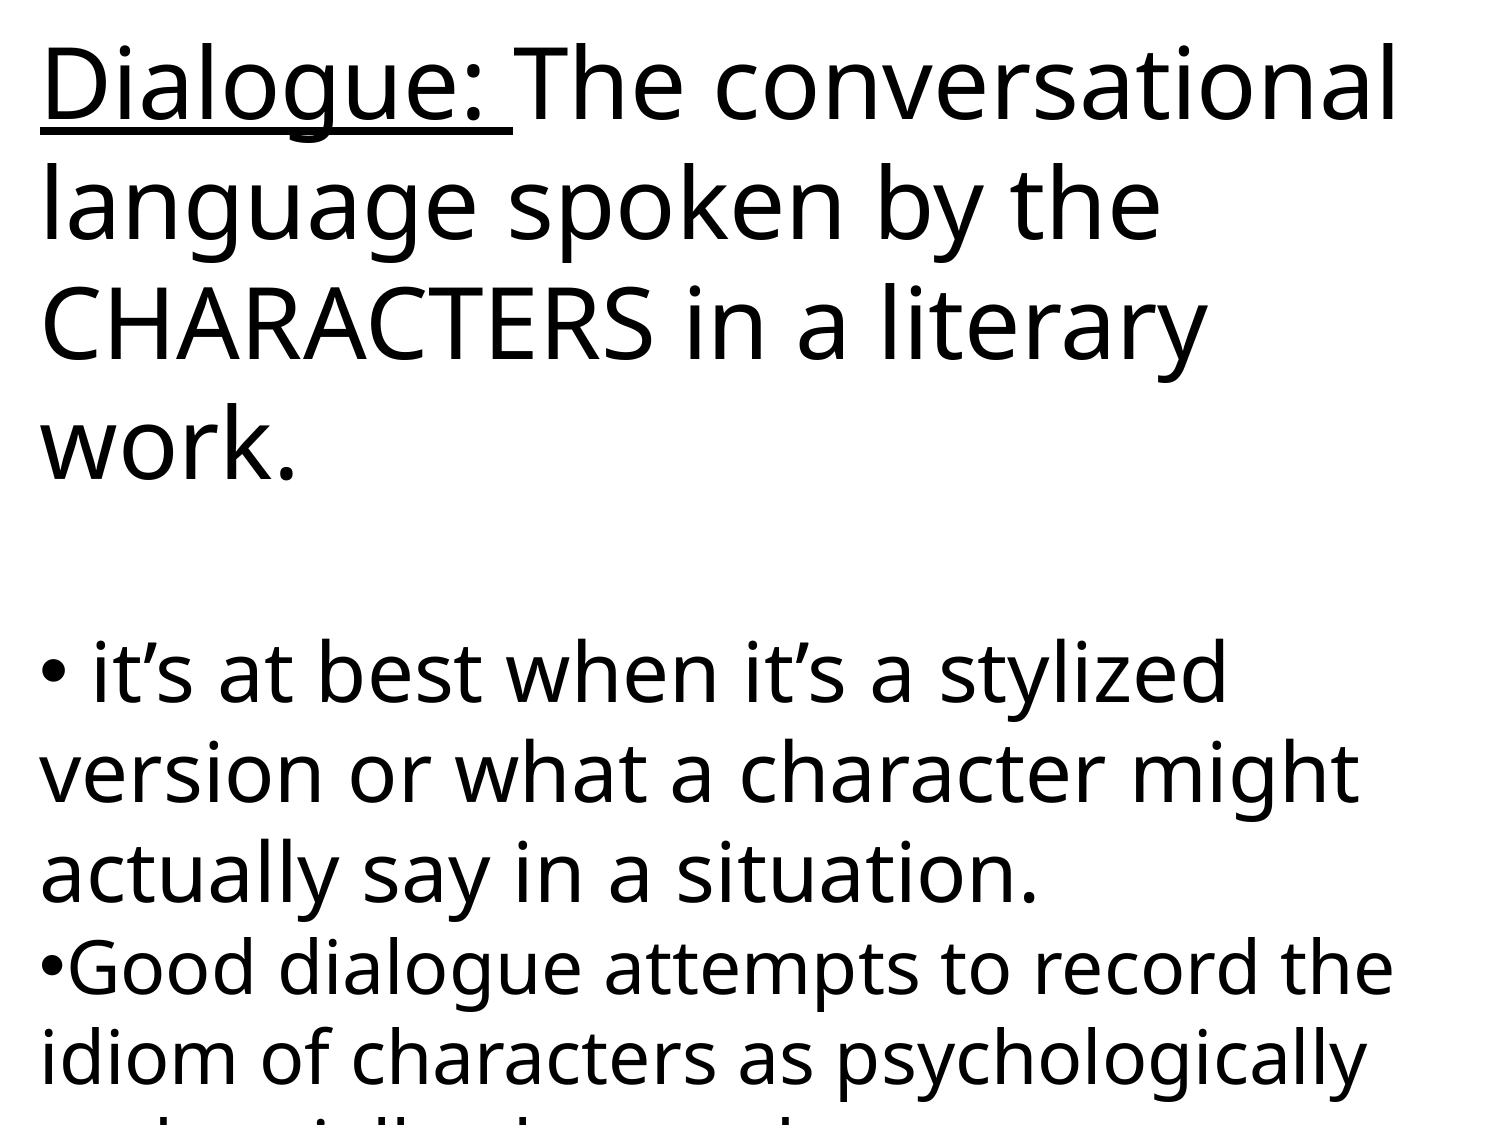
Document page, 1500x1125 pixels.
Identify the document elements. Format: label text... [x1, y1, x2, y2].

text_box Dialogue: The conversational language spoken by the CHARACTERS in a literary work. it’s at best when it’s a stylized version or what a character might actually say in a situation. Good dialogue attempts to record the idiom of characters as psychologically and socially observed. [24, 12, 1488, 1125]
